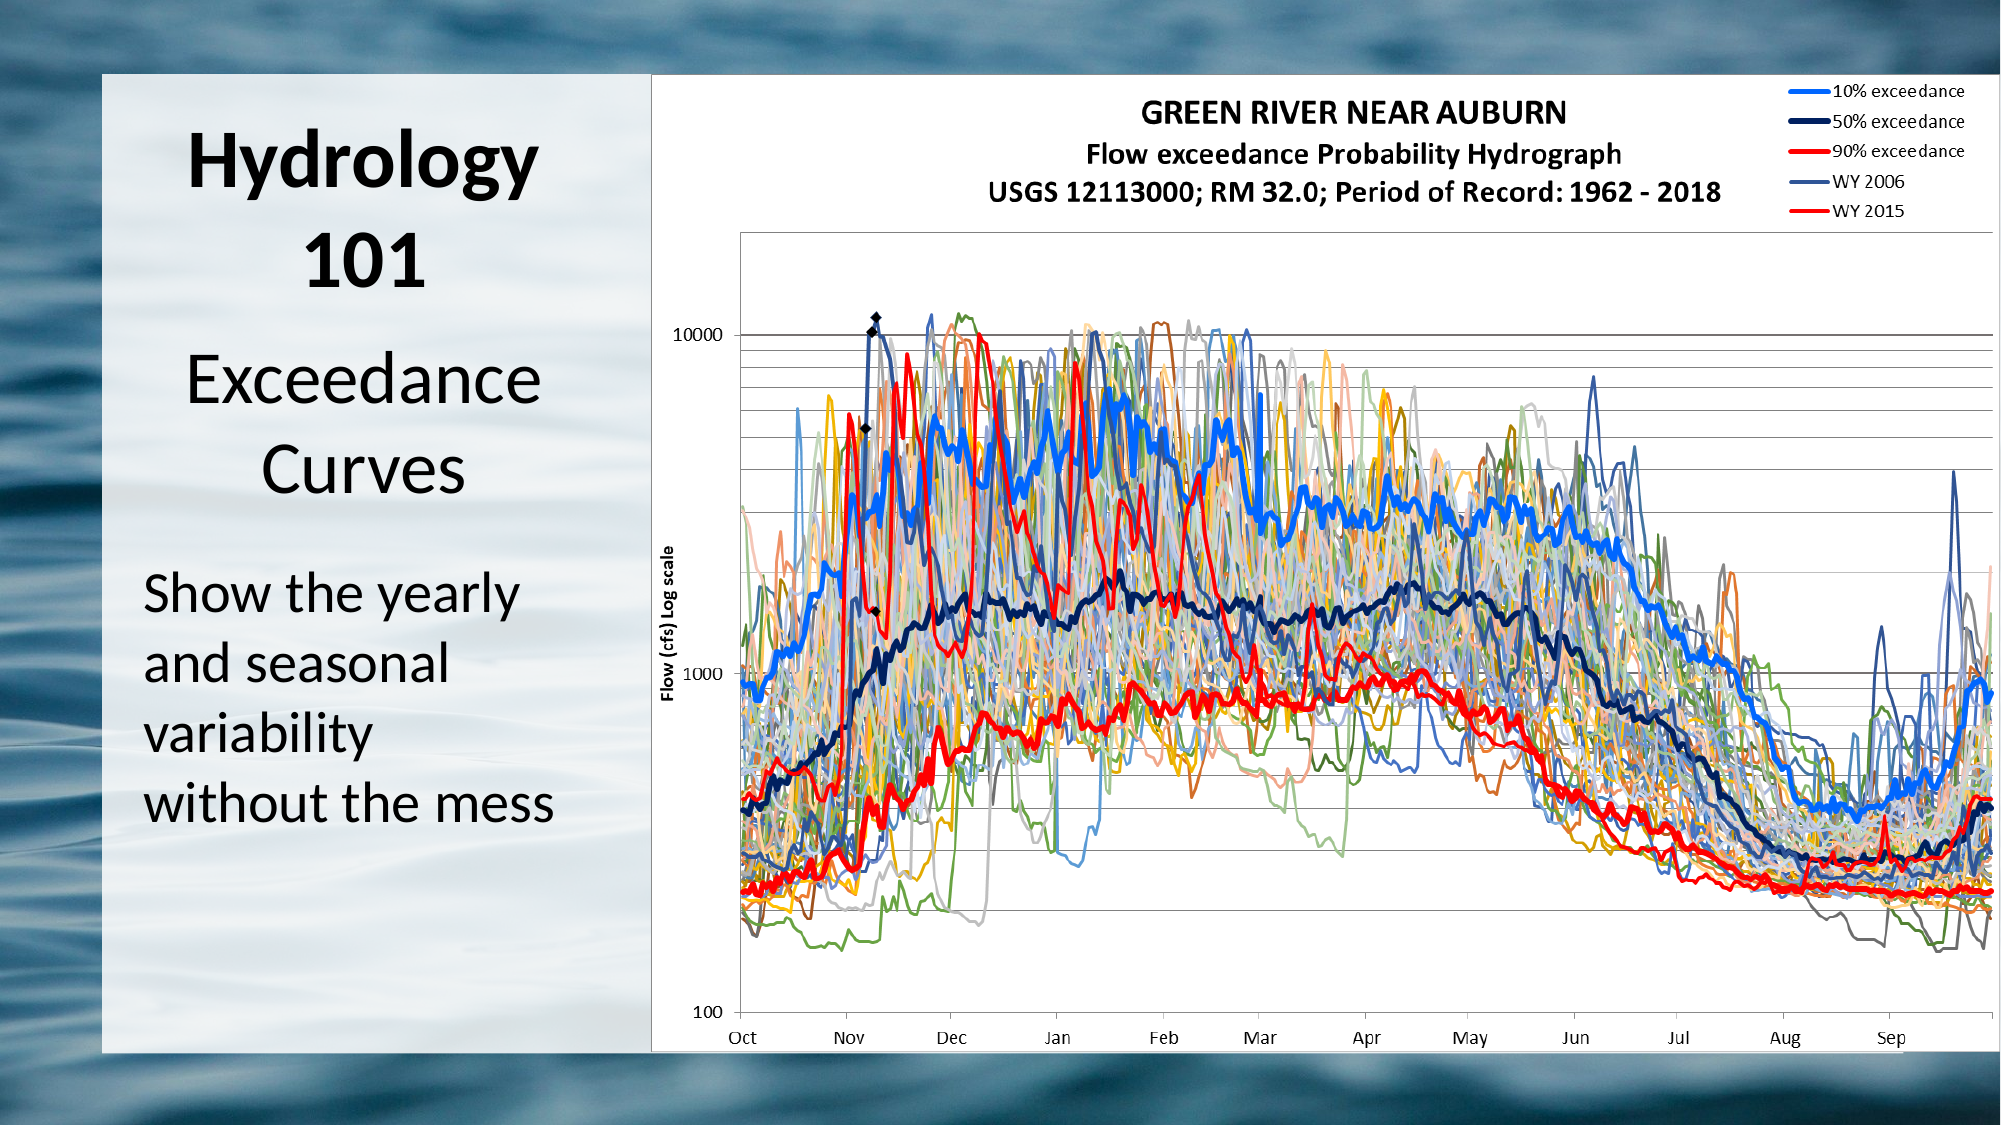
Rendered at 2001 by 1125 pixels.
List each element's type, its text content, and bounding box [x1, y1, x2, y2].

picture [0, 0, 2001, 1125]
text_box Hydrology 101 Exceedance Curves [128, 96, 600, 517]
list Show the yearly and seasonal variability without the mess [128, 546, 600, 965]
